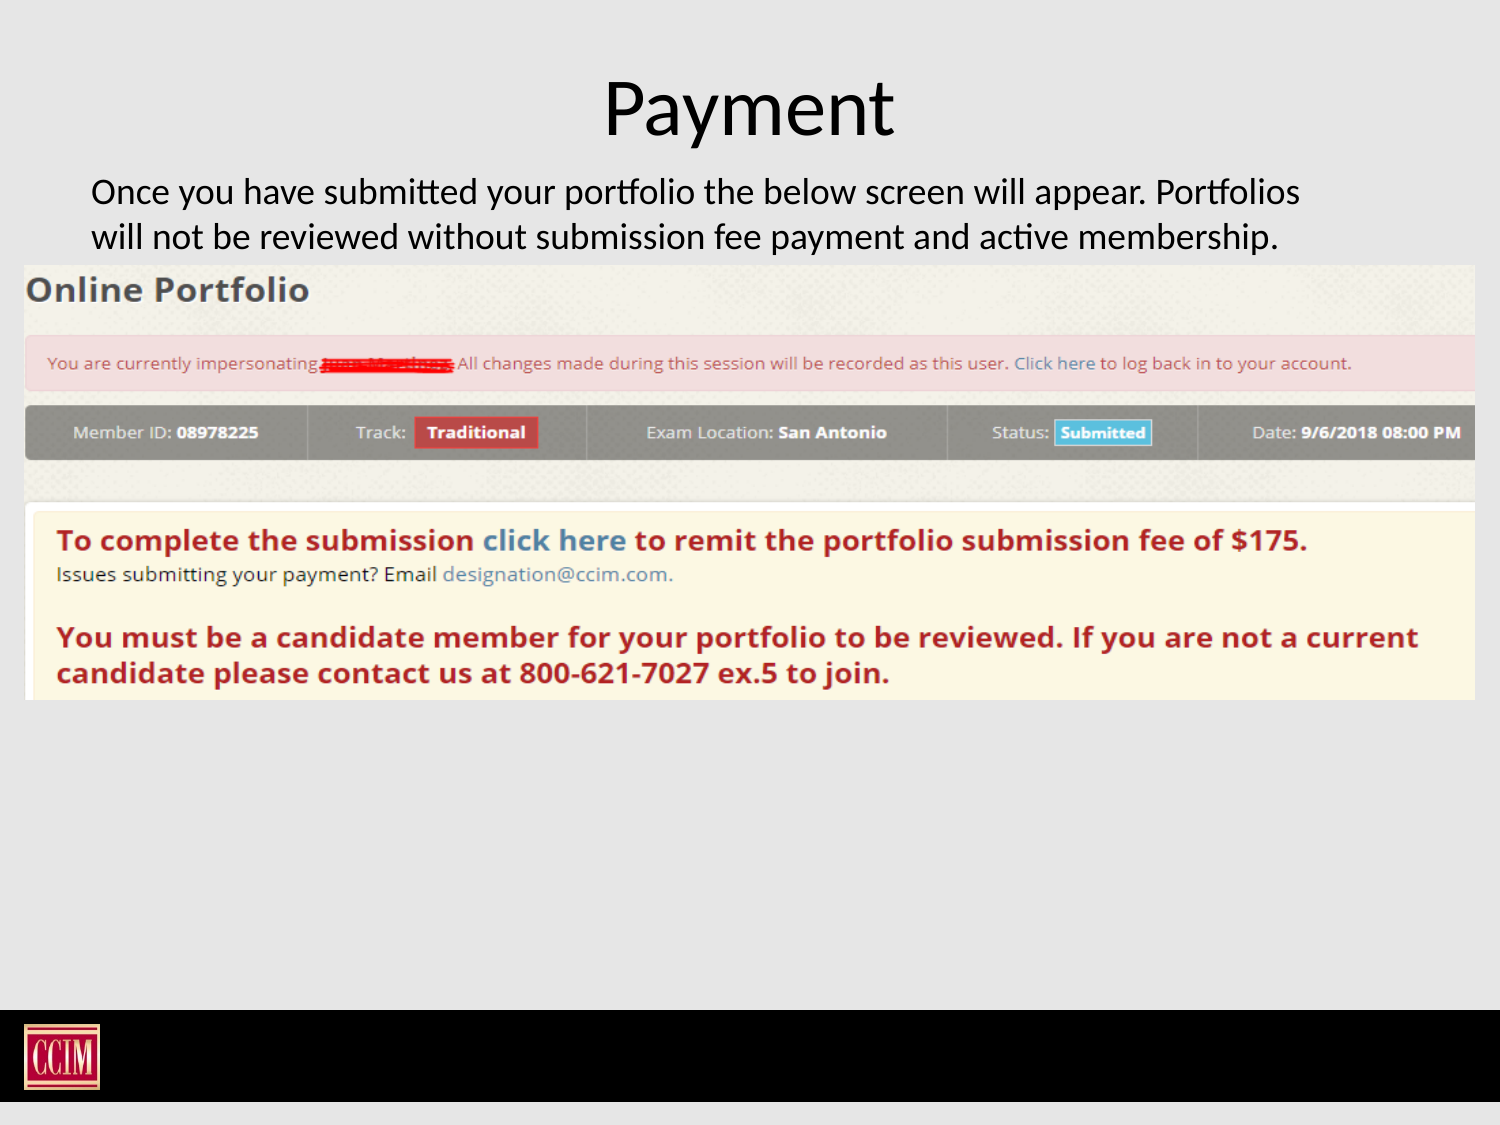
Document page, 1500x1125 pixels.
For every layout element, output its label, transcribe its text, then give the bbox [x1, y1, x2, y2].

picture [24, 1024, 100, 1090]
text_box Once you have submitted your portfolio the below screen will appear. Portfolios will not be reviewed without submission fee payment and active membership. [76, 159, 1377, 264]
picture [24, 265, 1476, 701]
title Payment [75, 45, 1425, 160]
